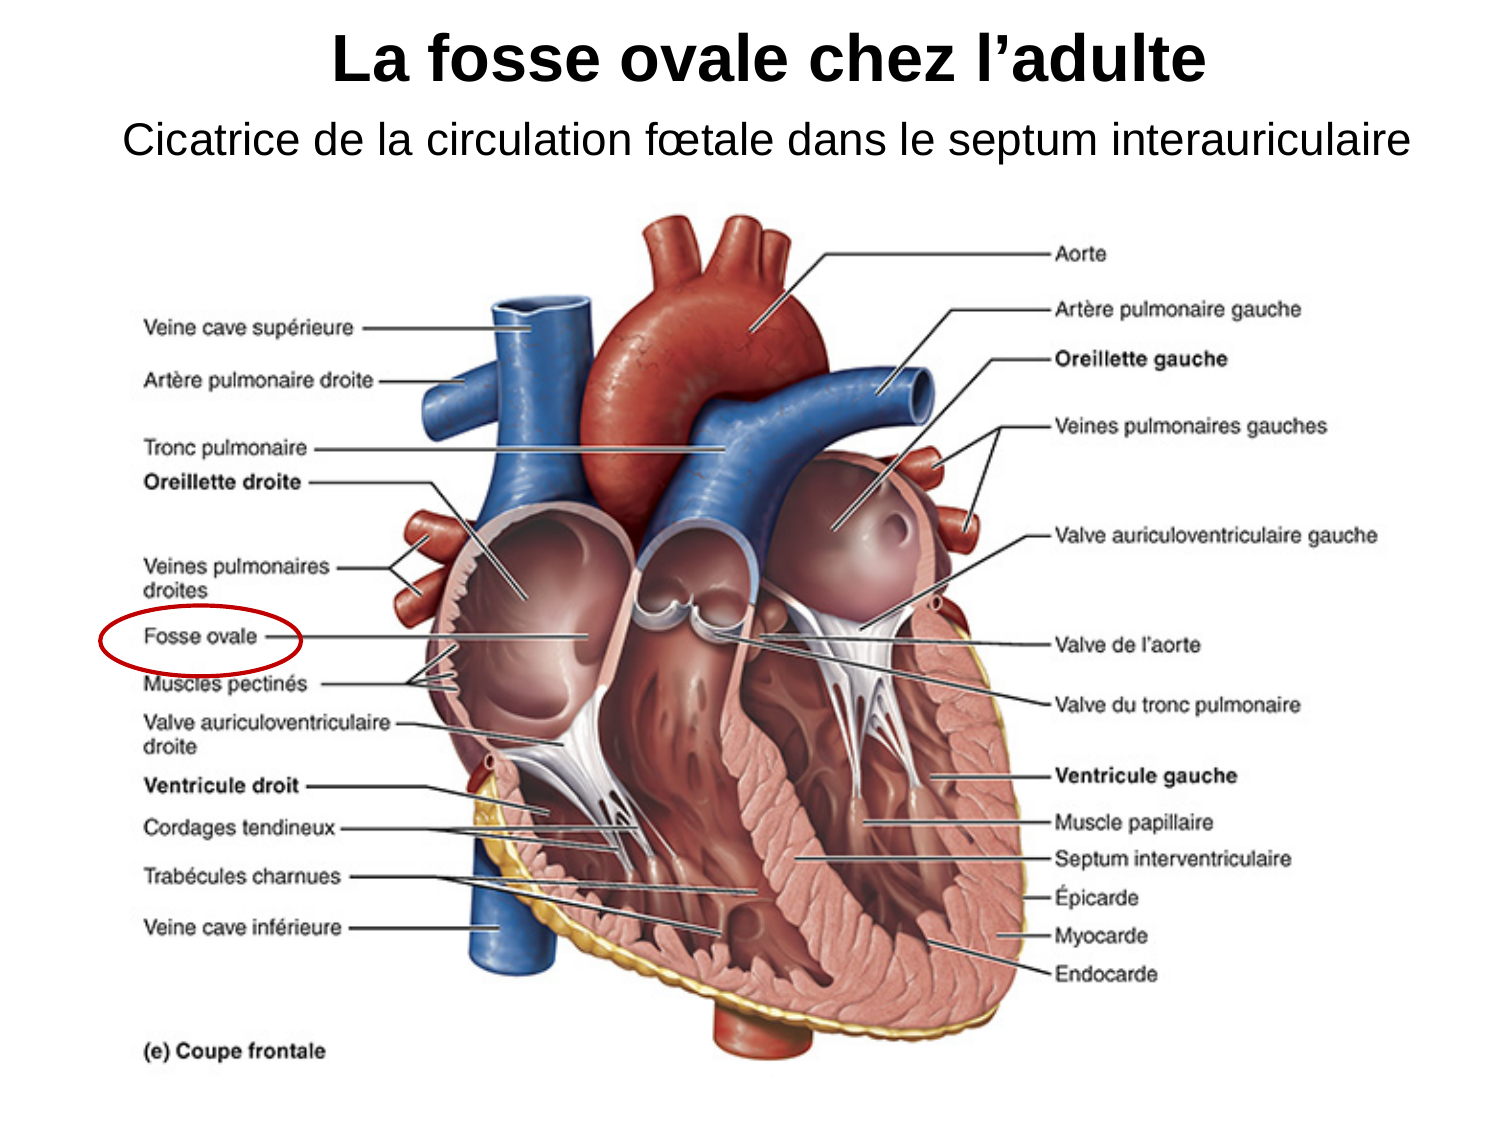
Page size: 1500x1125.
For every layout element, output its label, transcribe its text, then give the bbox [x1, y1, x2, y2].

text_box La fosse ovale chez l’adulte [316, 7, 1224, 102]
text_box Cicatrice de la circulation fœtale dans le septum interauriculaire [108, 102, 1429, 172]
picture [100, 172, 1424, 1091]
